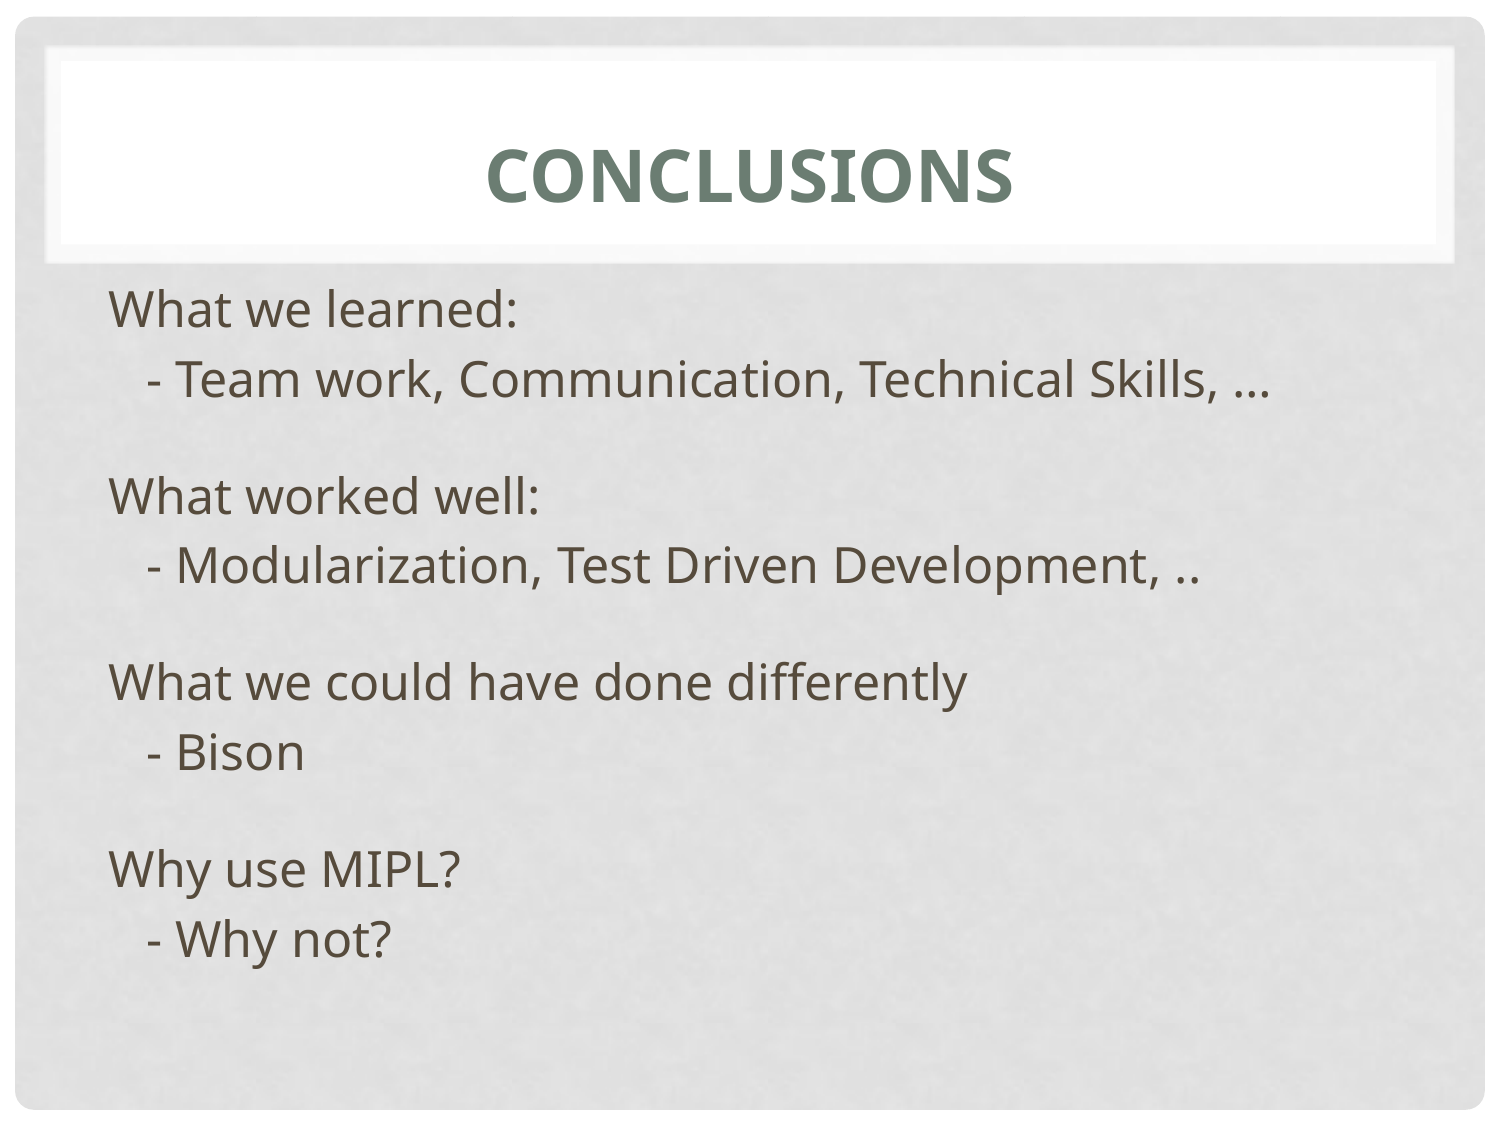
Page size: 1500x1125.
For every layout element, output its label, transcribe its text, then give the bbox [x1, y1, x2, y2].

list What we learned: - Team work, Communication, Technical Skills, … What worked well: - Modularization, Test Driven Development, .. What we could have done differently - Bison Why use MIPL? - Why not? [74, 262, 1426, 983]
title Conclusions [75, 14, 1425, 233]
